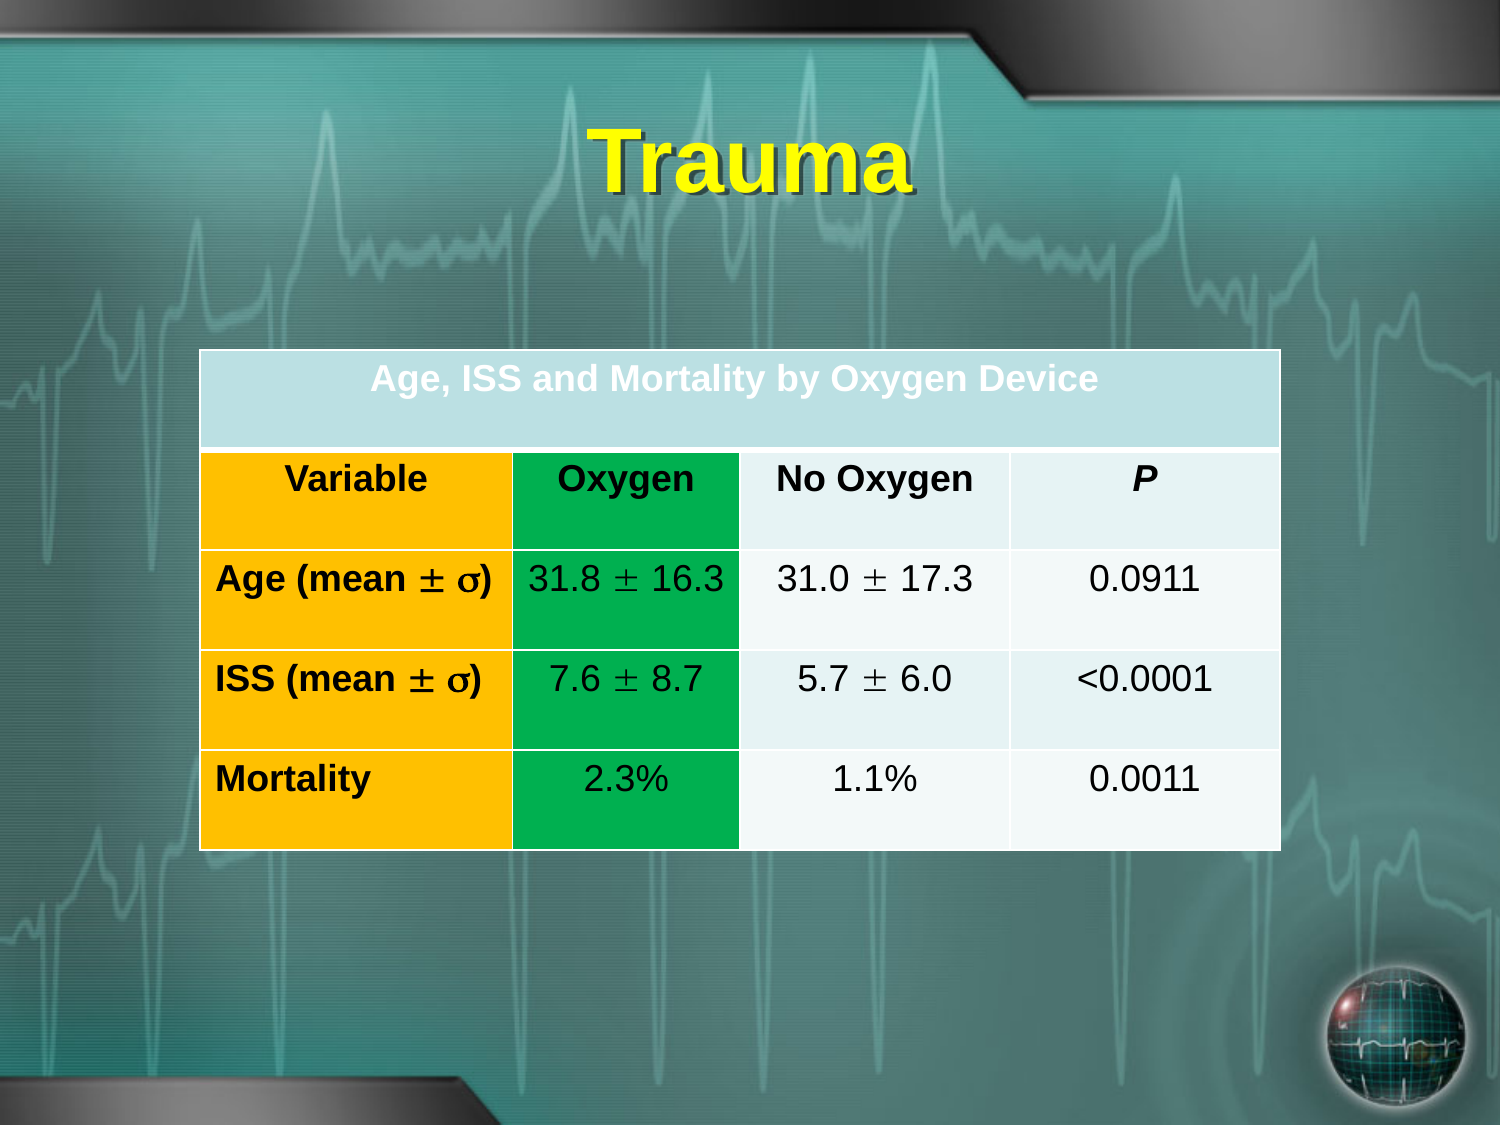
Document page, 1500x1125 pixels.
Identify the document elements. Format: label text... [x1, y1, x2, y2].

table_cell 0.0911 [1011, 551, 1279, 649]
table_cell Oxygen [513, 453, 739, 549]
table_cell No Oxygen [741, 453, 1009, 549]
title Trauma [74, 62, 1426, 251]
table_cell 7.6  8.7 [513, 651, 739, 749]
table_cell <0.0001 [1011, 651, 1279, 749]
table_cell 0.0011 [1011, 751, 1279, 849]
table_cell 1.1% [741, 751, 1009, 849]
table_cell 2.3% [513, 751, 739, 849]
table_header Age, ISS and Mortality by Oxygen Device [201, 351, 1279, 447]
table_cell ISS (mean  ) [201, 651, 512, 749]
picture [0, 0, 1500, 1125]
table_cell 31.0  17.3 [741, 551, 1009, 649]
table_cell Age (mean  ) [201, 551, 512, 649]
table_cell Variable [201, 453, 512, 549]
table_cell 31.8  16.3 [513, 551, 739, 649]
table_cell 5.7  6.0 [741, 651, 1009, 749]
table_cell P [1011, 453, 1279, 549]
table_cell Mortality [201, 751, 512, 849]
